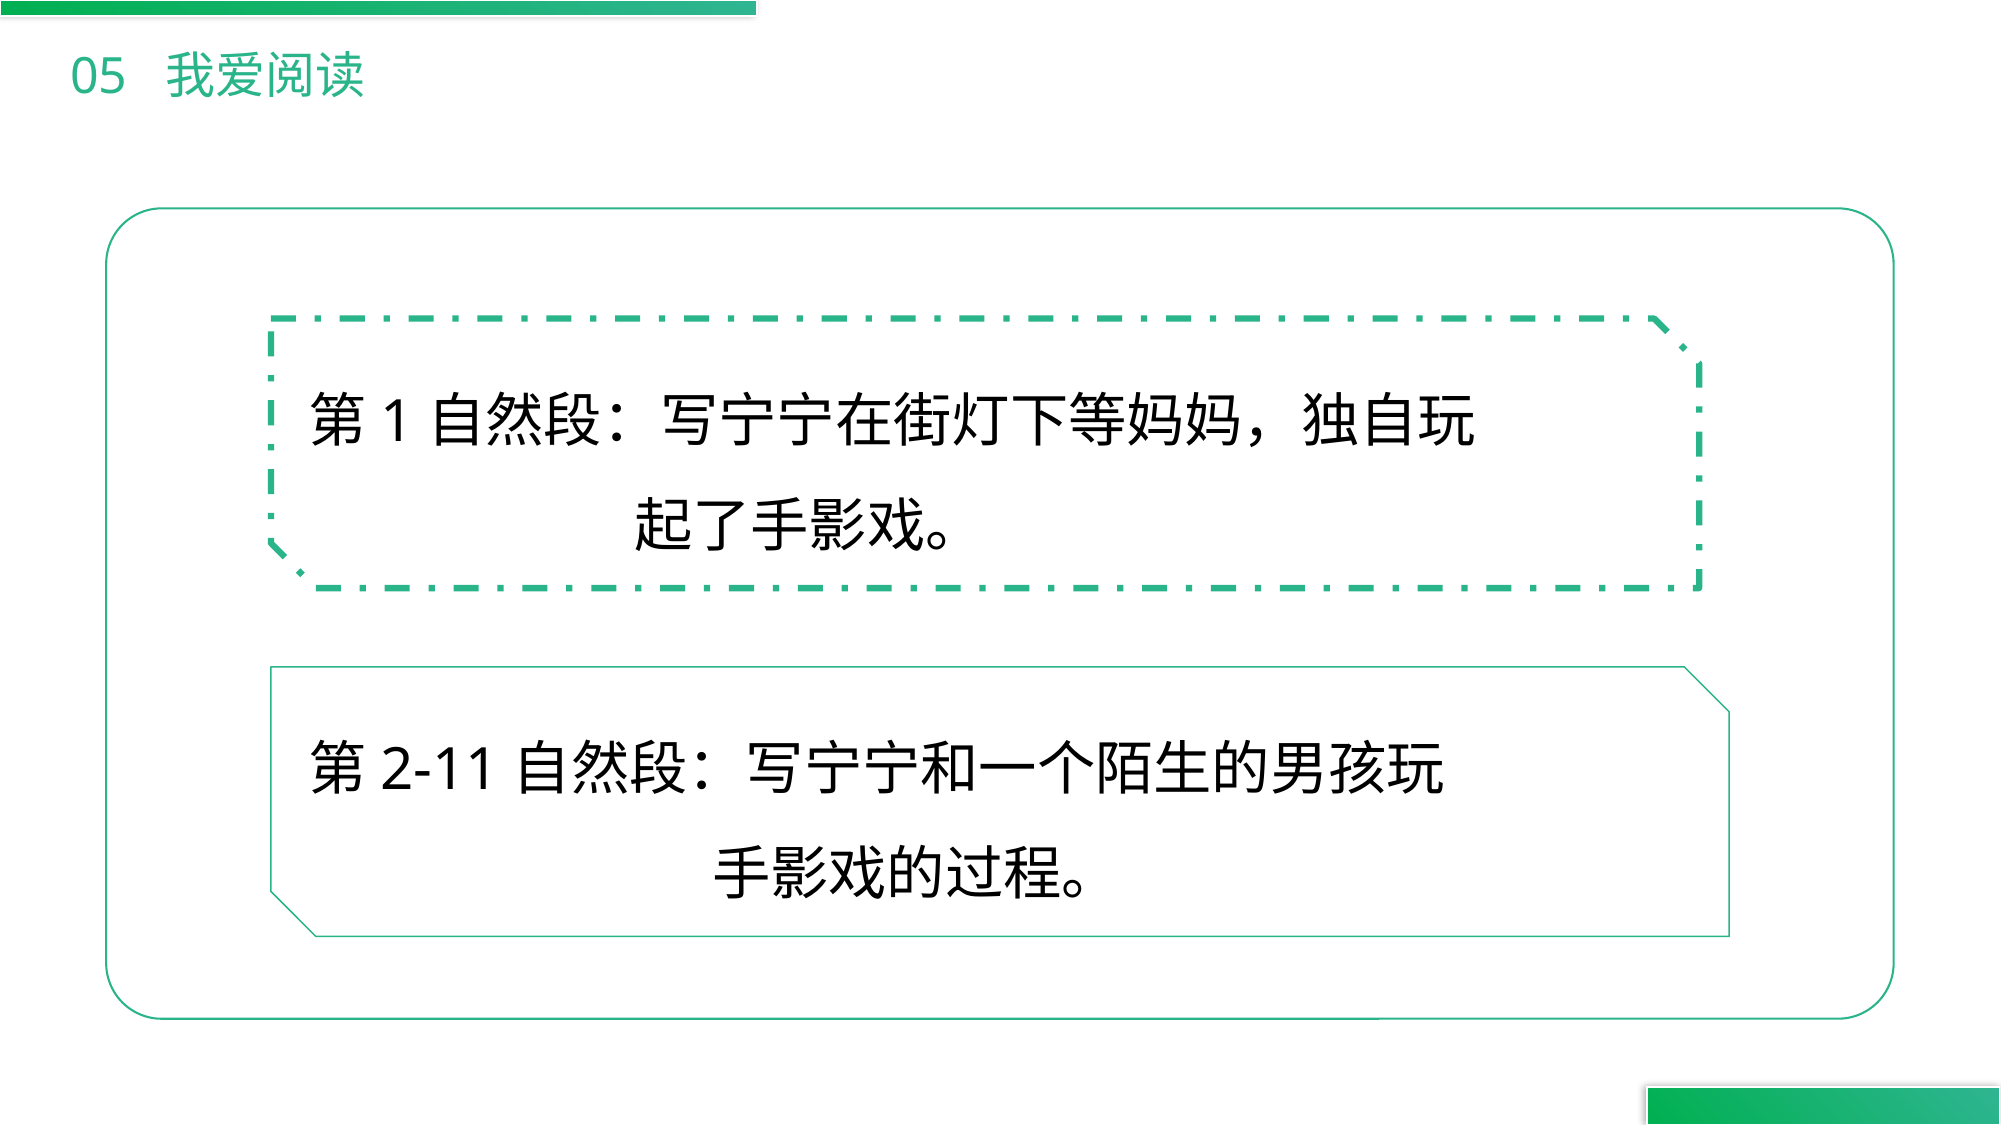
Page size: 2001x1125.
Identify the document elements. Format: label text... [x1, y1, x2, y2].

text_box 第2-11自然段：写宁宁和一个陌生的男孩玩 手影戏的过程。 [270, 666, 1730, 937]
text_box 第1自然段：写宁宁在街灯下等妈妈，独自玩 起了手影戏。 [270, 318, 1700, 589]
list 05 我爱阅读 [55, 43, 509, 126]
